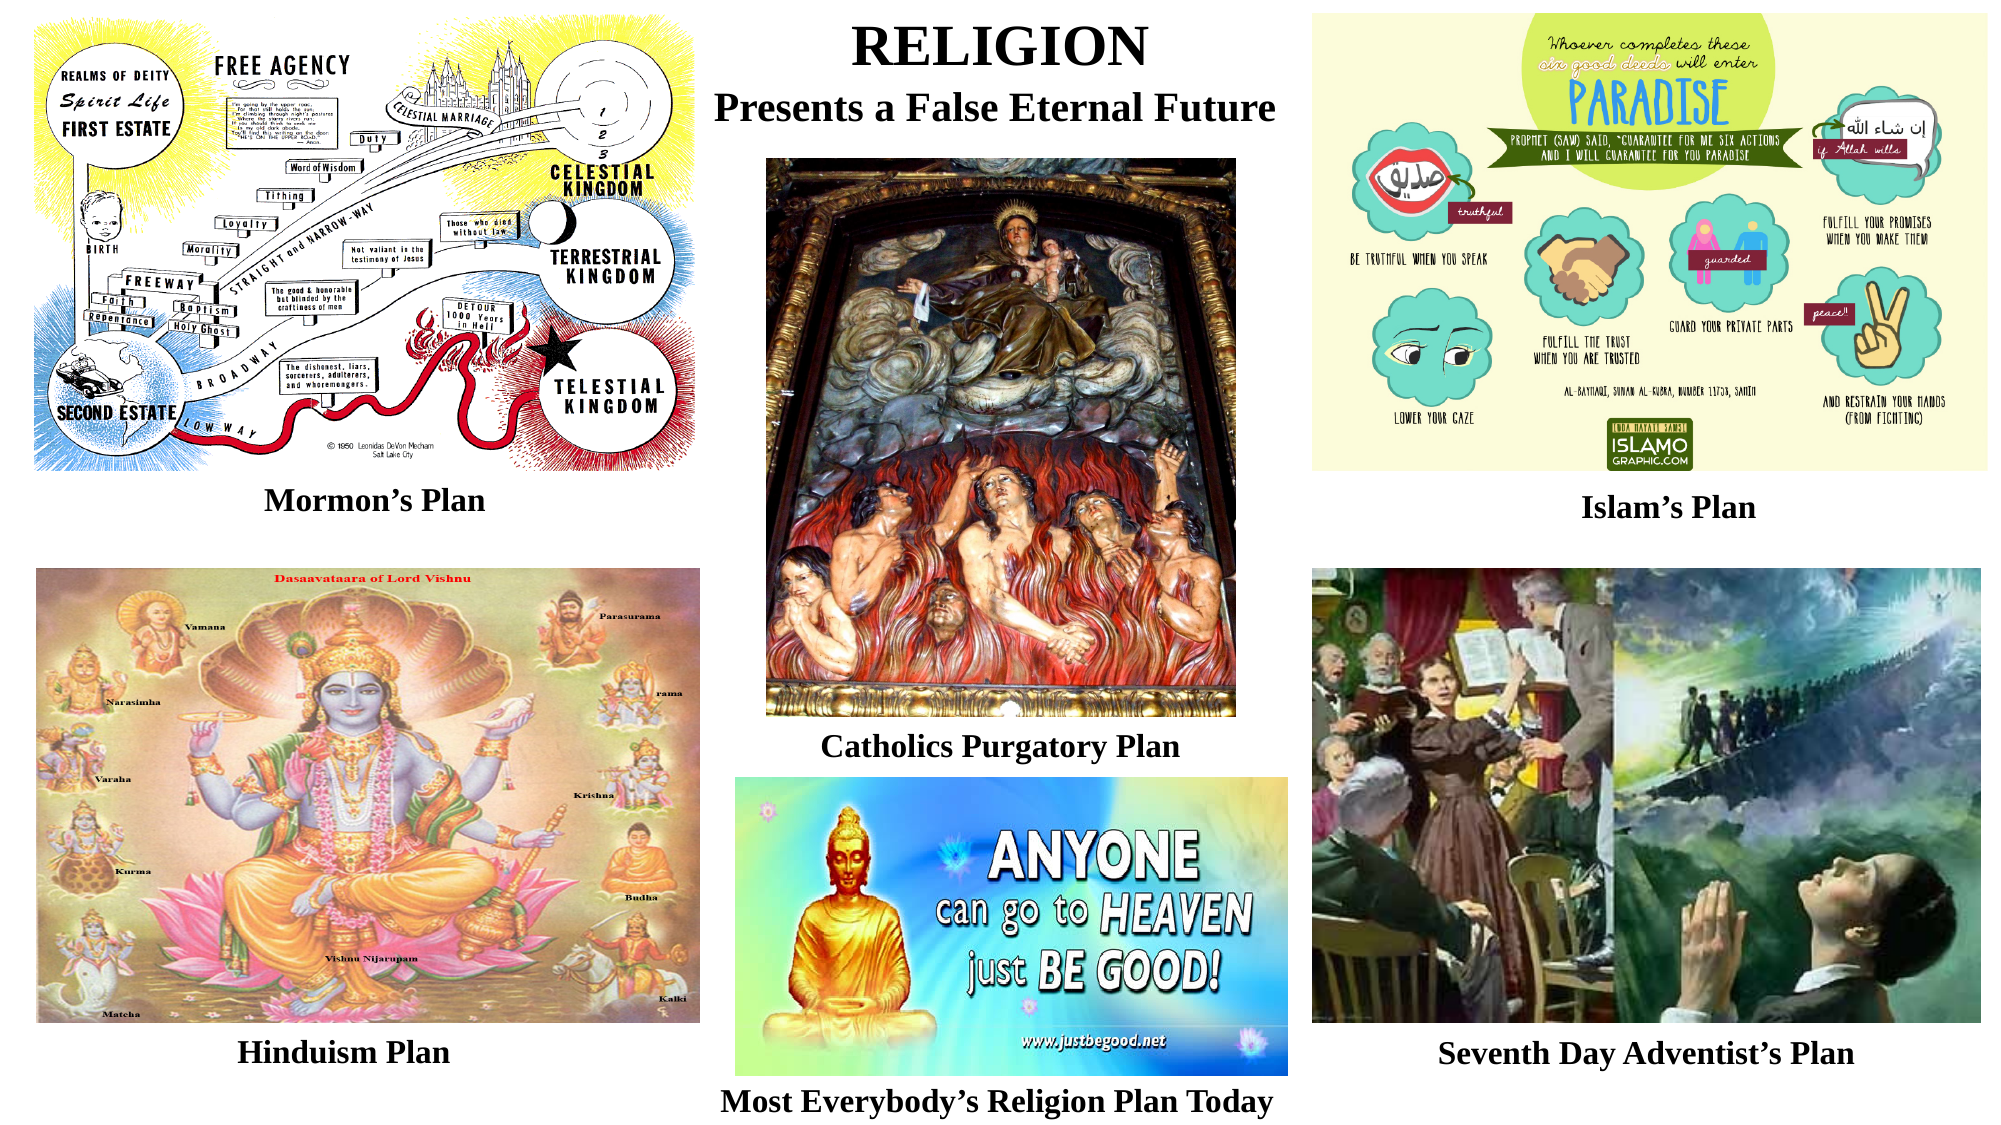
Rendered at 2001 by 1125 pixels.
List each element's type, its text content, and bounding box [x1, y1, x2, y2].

picture [34, 13, 696, 471]
picture [735, 777, 1288, 1076]
text_box Seventh Day Adventist’s Plan [1372, 1023, 1921, 1079]
text_box Mormon’s Plan [176, 471, 574, 526]
text_box Most Everybody’s Religion Plan Today [689, 1072, 1307, 1125]
picture [36, 568, 700, 1023]
text_box Islam’s Plan [1553, 478, 1785, 533]
text_box Presents a False Eternal Future [696, 72, 1312, 138]
picture [1312, 568, 1981, 1023]
picture [1312, 13, 1988, 471]
text_box RELIGION [699, 0, 1302, 72]
text_box Hinduism Plan [182, 1023, 506, 1078]
picture [766, 158, 1236, 718]
text_box Catholics Purgatory Plan [801, 718, 1200, 772]
